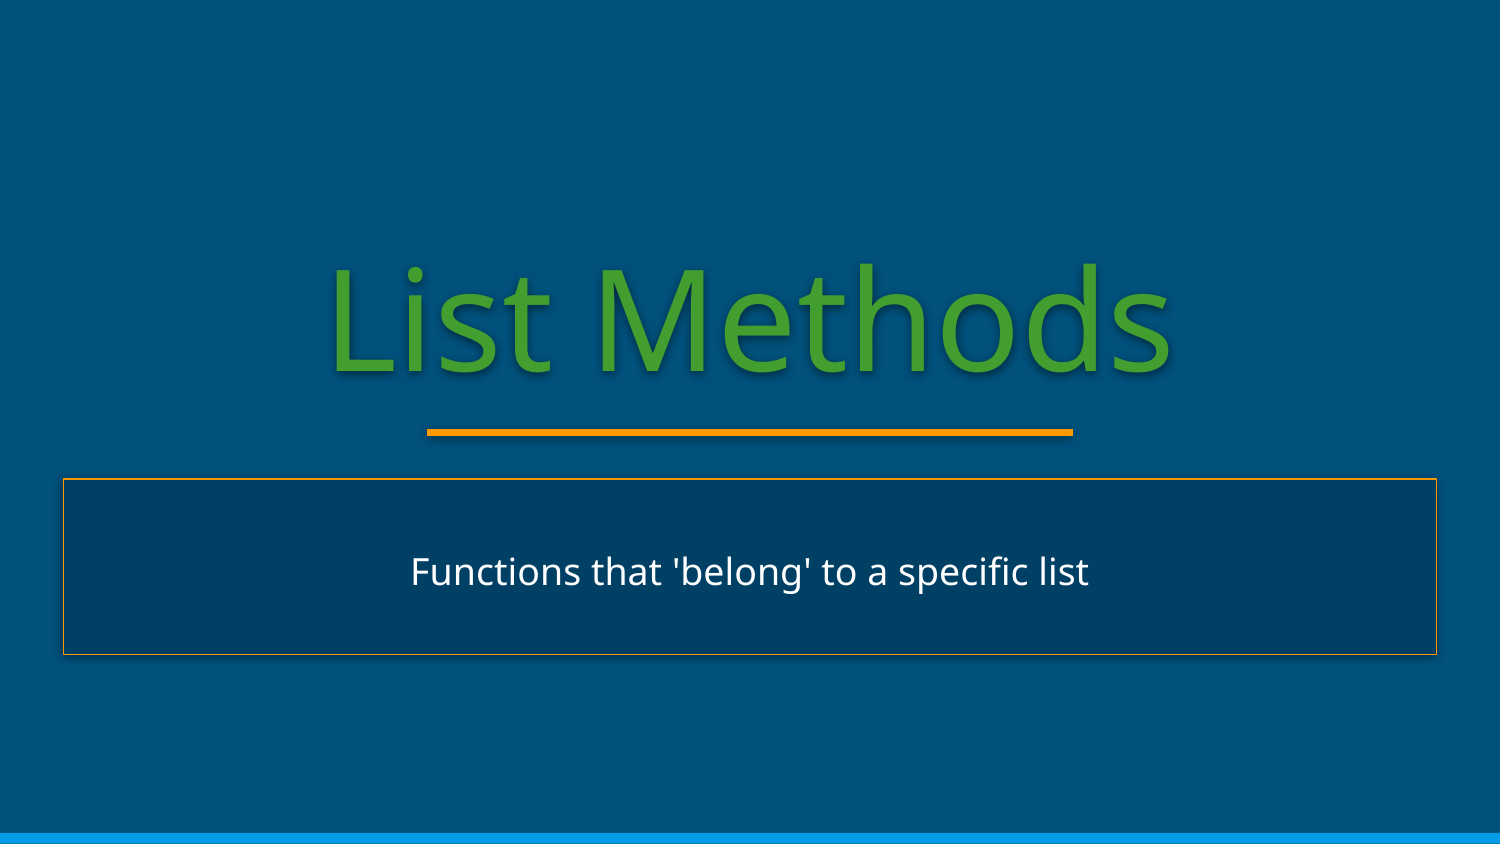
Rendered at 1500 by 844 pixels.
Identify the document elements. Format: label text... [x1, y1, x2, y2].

title List Methods [63, 189, 1437, 442]
list Functions that 'belong' to a specific list [63, 478, 1437, 655]
